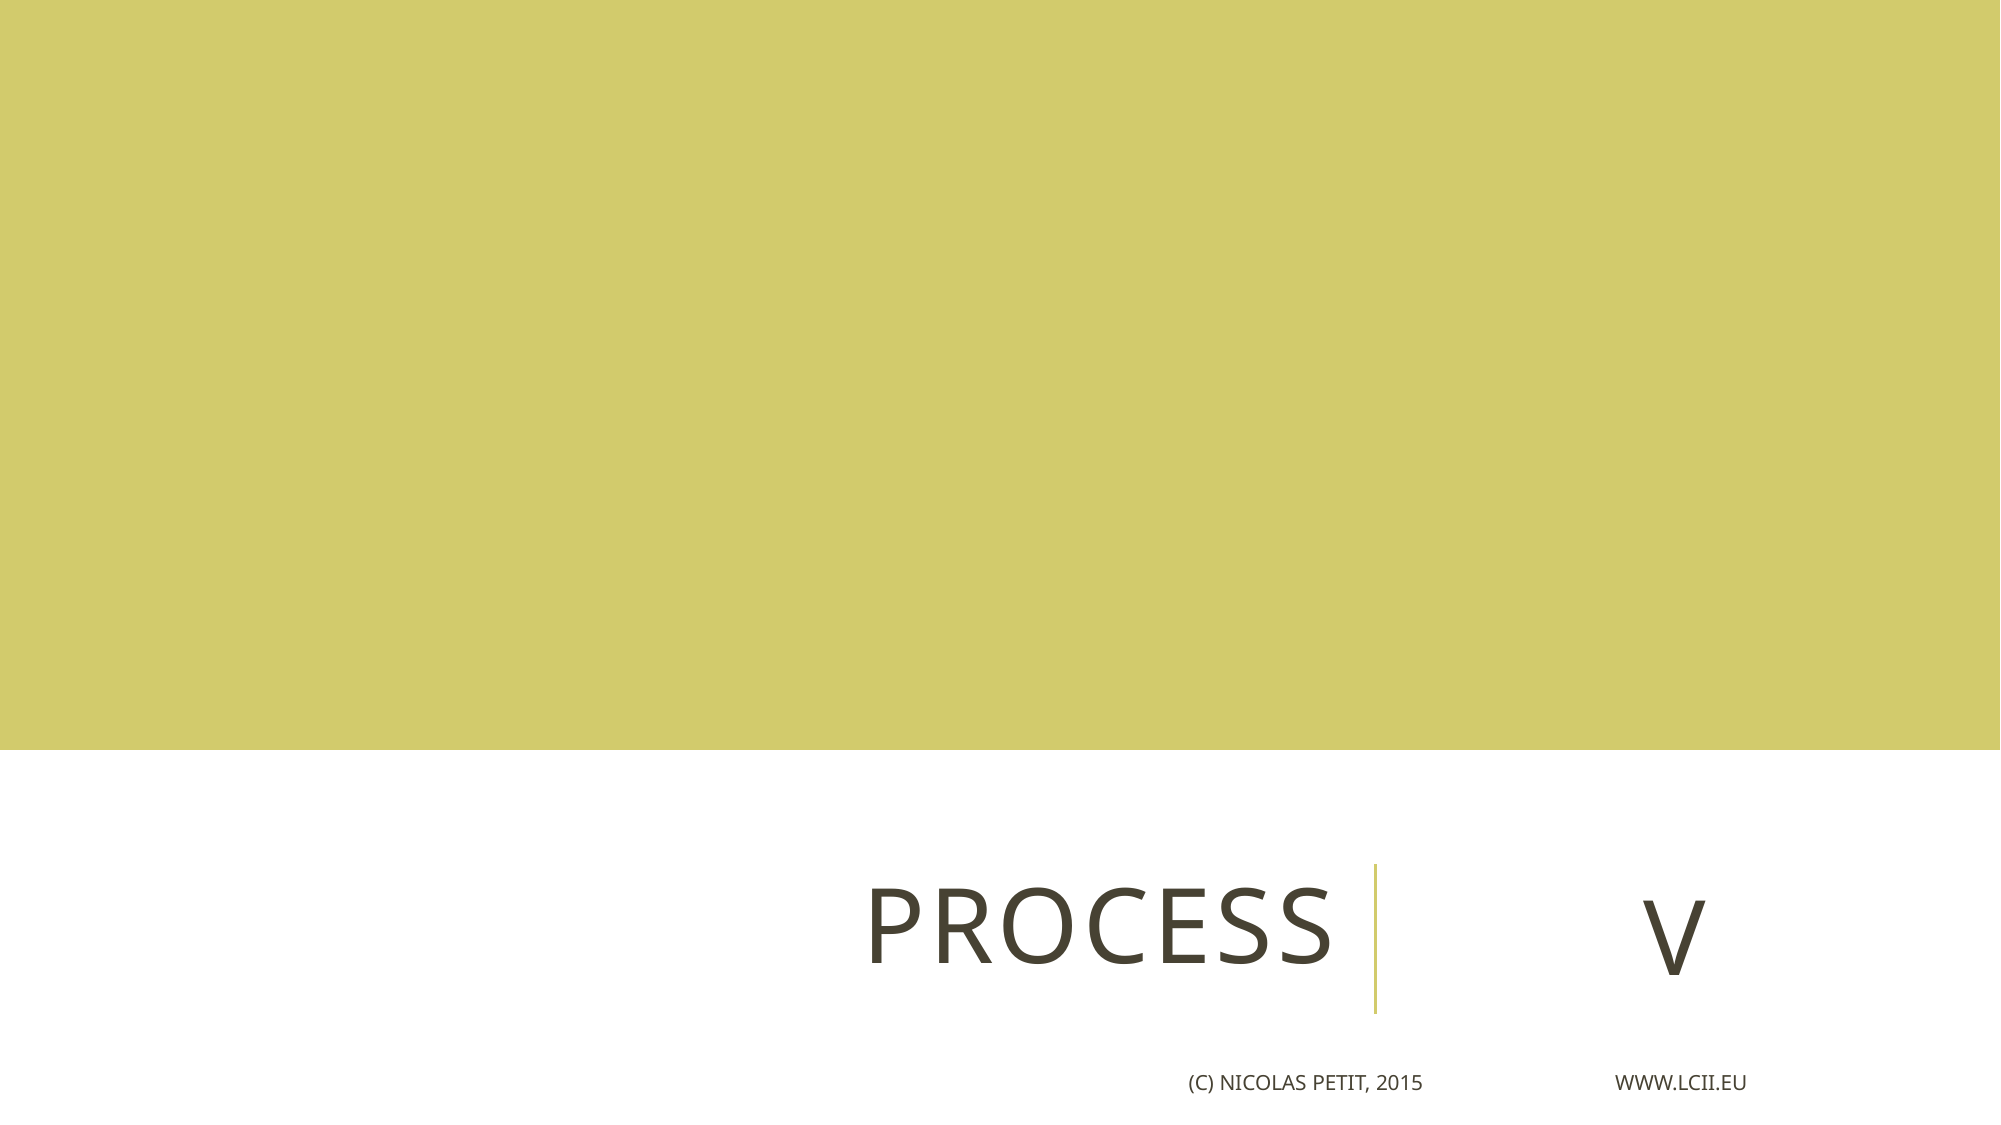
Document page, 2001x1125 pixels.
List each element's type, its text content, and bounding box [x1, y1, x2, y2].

footer (c) Nicolas Petit, 2015 www.lcii.eu [794, 1061, 1763, 1107]
list V [1412, 813, 1938, 1054]
title Process [75, 813, 1350, 1054]
